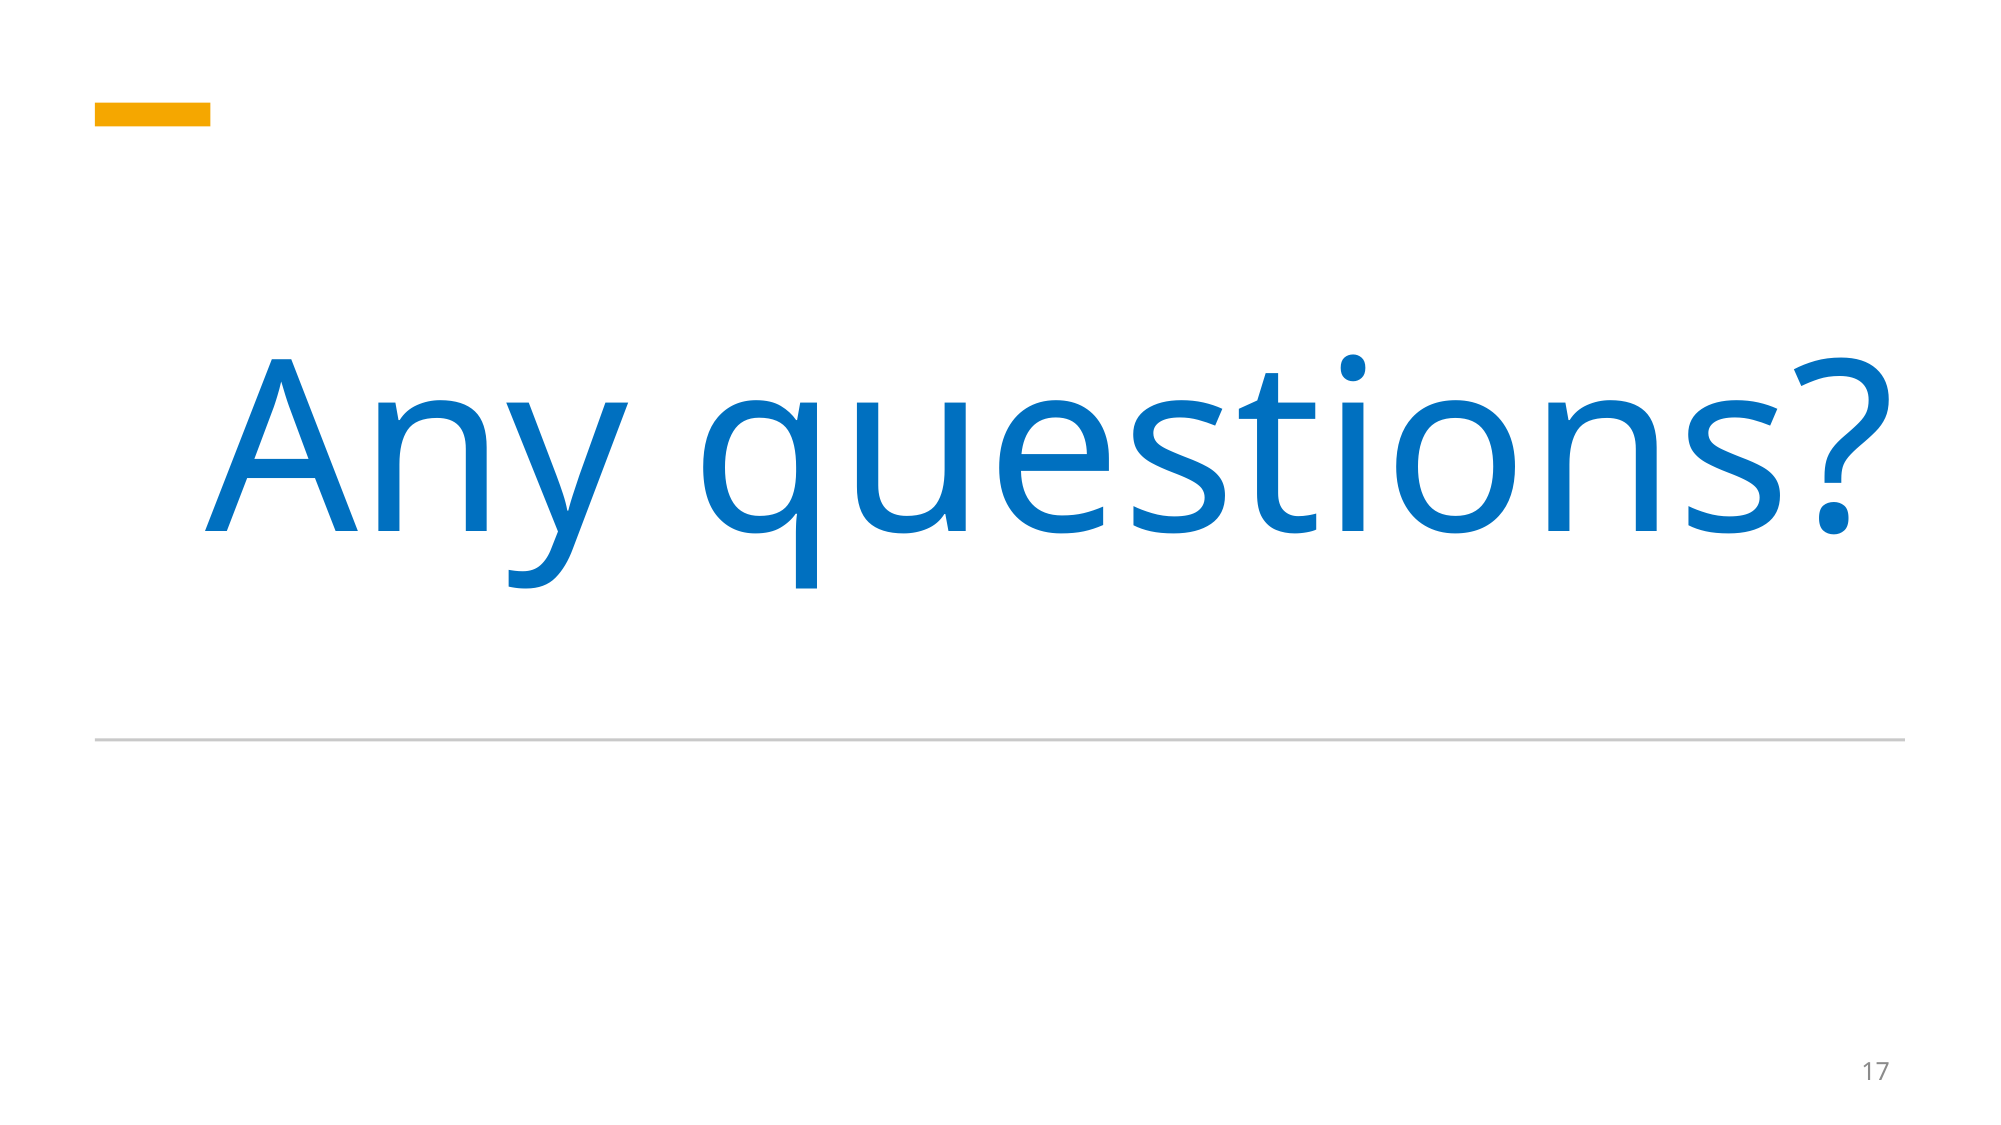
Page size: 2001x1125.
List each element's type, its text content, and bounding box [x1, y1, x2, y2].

slide_number 17 [1455, 1042, 1905, 1103]
text_box Any questions? [190, 284, 1912, 587]
